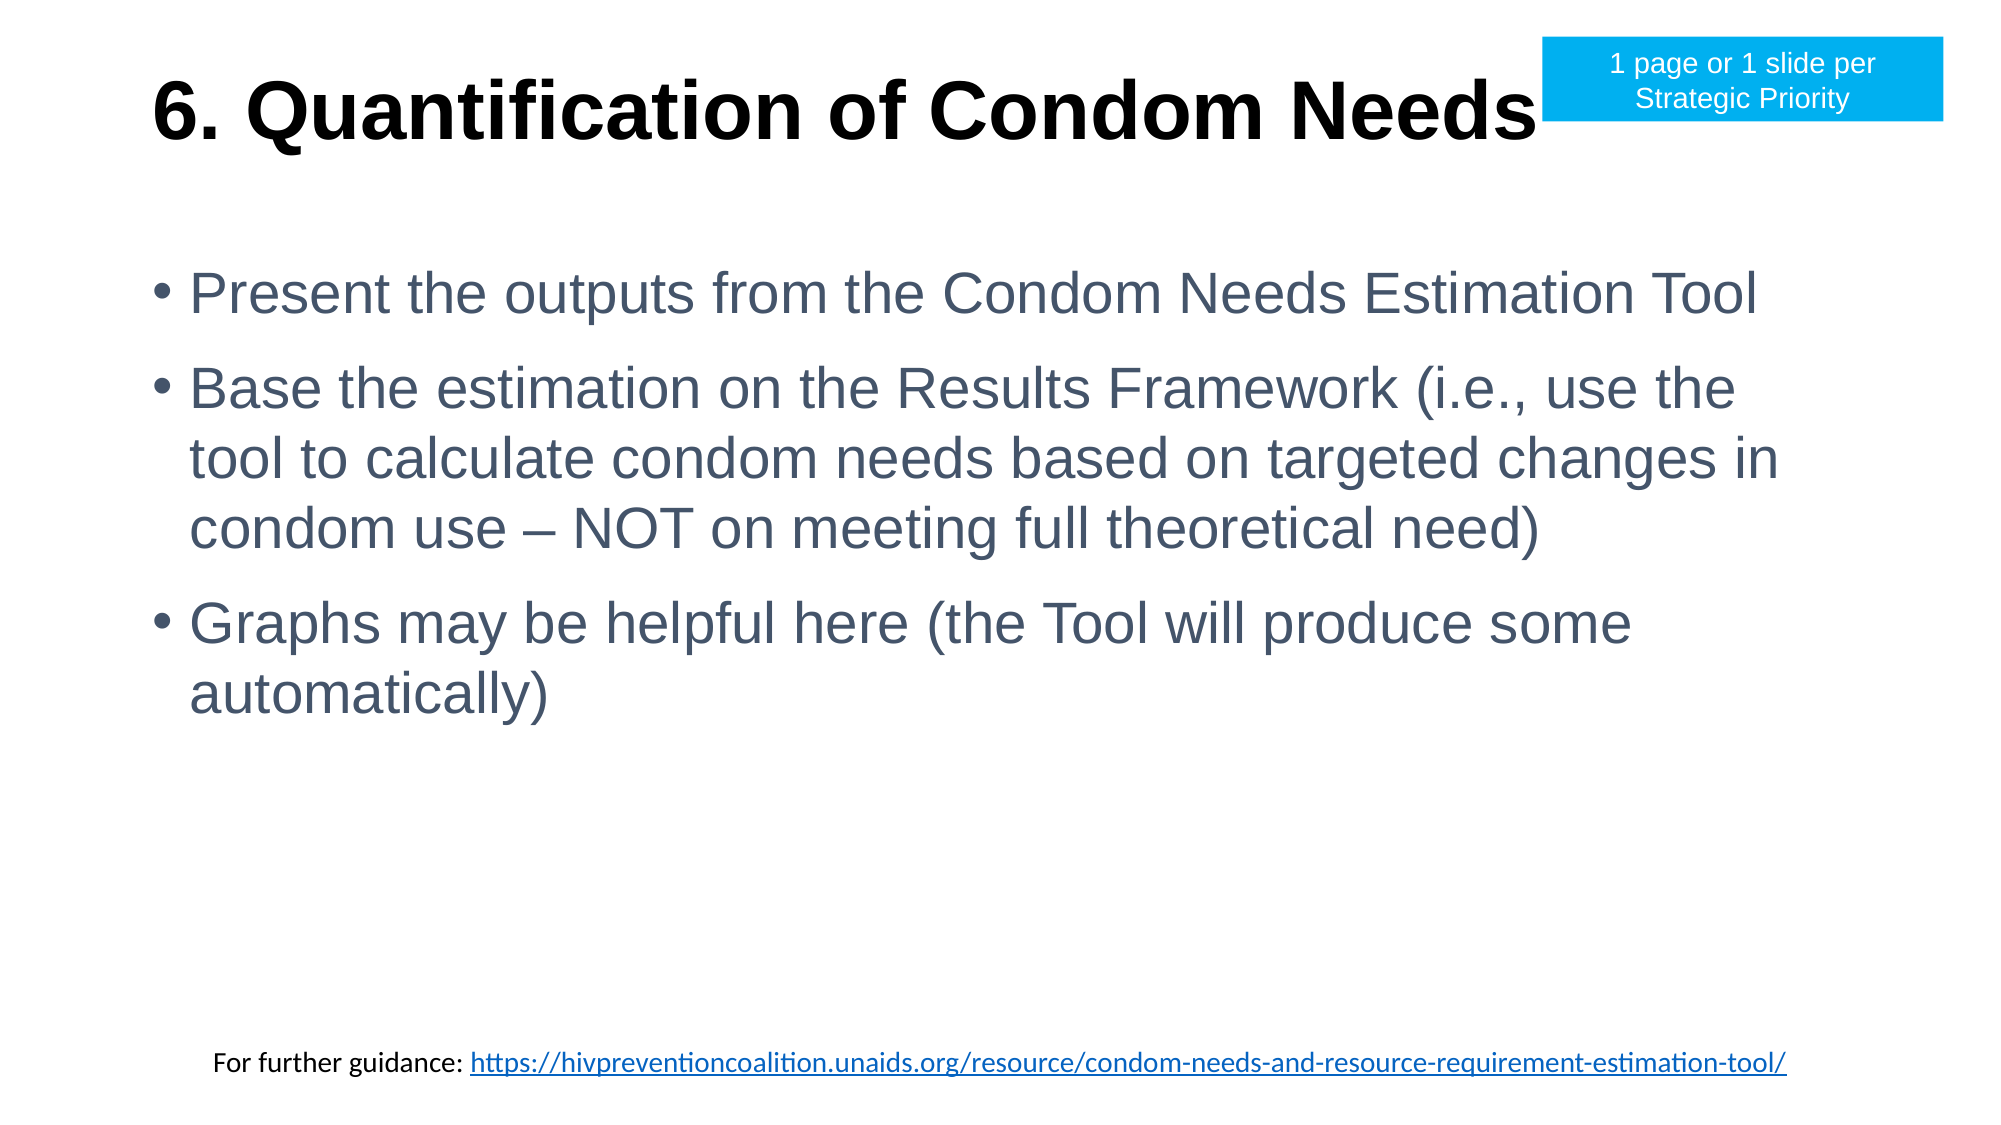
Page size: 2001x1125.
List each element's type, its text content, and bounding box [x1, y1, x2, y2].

text_box 1 page or 1 slide per Strategic Priority [1542, 36, 1944, 122]
title 6. Quantification of Condom Needs [137, 59, 1863, 247]
list Present the outputs from the Condom Needs Estimation Tool Base the estimation on the Results Framework (i.e., use the tool to calculate condom needs based on targeted changes in condom use – NOT on meeting full theoretical need) Graphs may be helpful here (the Tool will produce some automatically) [137, 247, 1863, 962]
text_box For further guidance: https://hivpreventioncoalition.unaids.org/resource/condom-needs-and-resource-requirement-estimation-tool/ [198, 1035, 1802, 1086]
